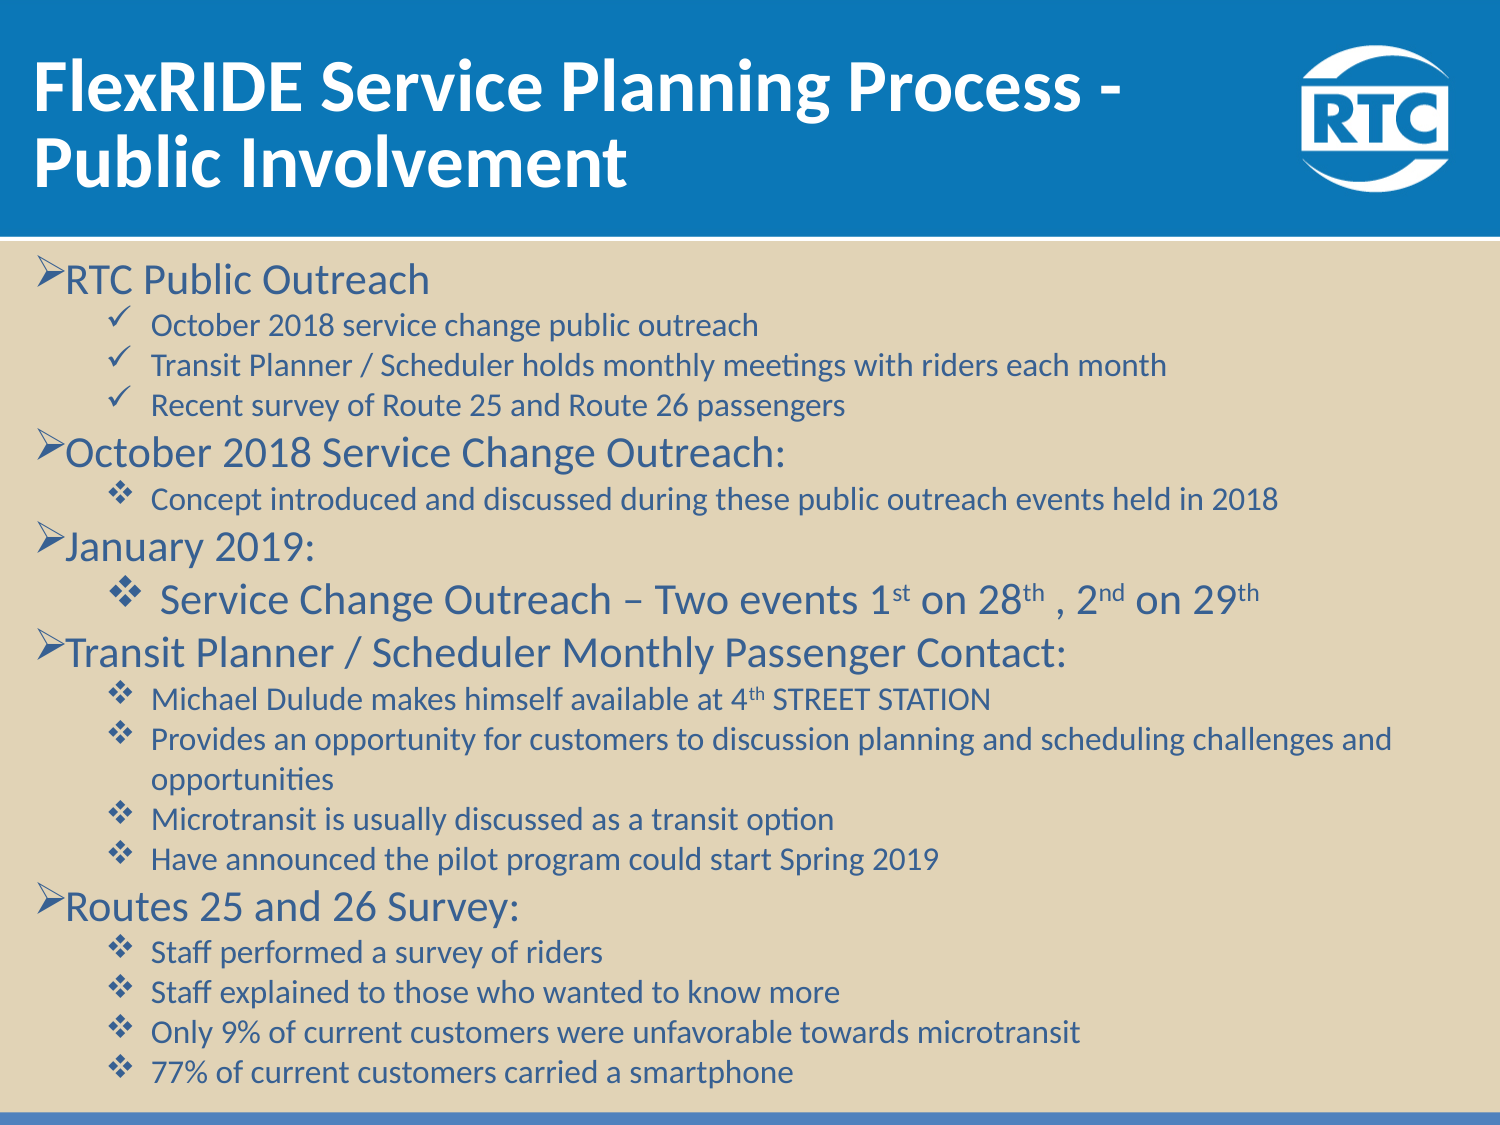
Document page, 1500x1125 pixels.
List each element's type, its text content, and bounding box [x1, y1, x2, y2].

text_box RTC Public Outreach October 2018 service change public outreach Transit Planner / Scheduler holds monthly meetings with riders each month Recent survey of Route 25 and Route 26 passengers October 2018 Service Change Outreach: Concept introduced and discussed during these public outreach events held in 2018 January 2019: Service Change Outreach – Two events 1st on 28th , 2nd on 29th Transit Planner / Scheduler Monthly Passenger Contact: Michael Dulude makes himself available at 4th STREET STATION Provides an opportunity for customers to discussion planning and scheduling challenges and opportunities Microtransit is usually discussed as a transit option Have announced the pilot program could start Spring 2019 Routes 25 and 26 Survey: Staff performed a survey of riders Staff explained to those who wanted to know more Only 9% of current customers were unfavorable towards microtransit 77% of current customers carried a smartphone [18, 242, 1476, 1104]
picture [0, 0, 1500, 241]
title FlexRIDE Service Planning Process - Public Involvement [18, 32, 1258, 221]
